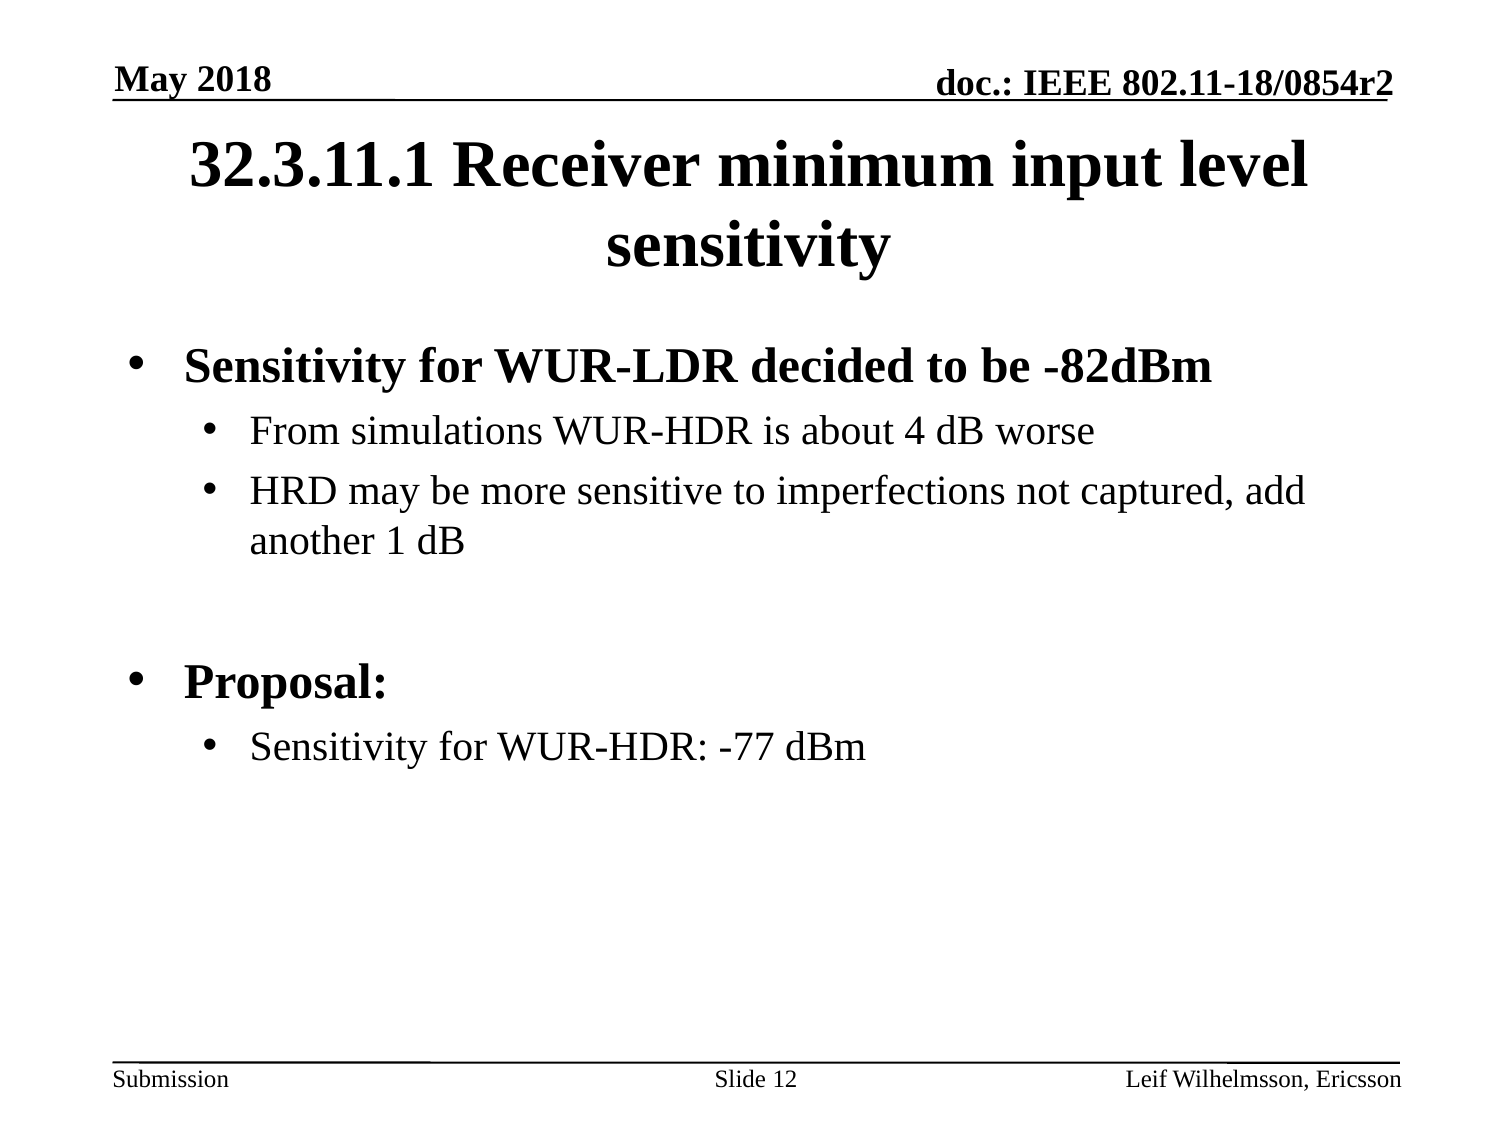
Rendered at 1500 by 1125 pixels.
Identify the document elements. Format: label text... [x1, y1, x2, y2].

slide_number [114, 54, 423, 100]
list Sensitivity for WUR-LDR decided to be -82dBm From simulations WUR-HDR is about 4 dB worse HRD may be more sensitive to imperfections not captured, add another 1 dB Proposal: Sensitivity for WUR-HDR: -77 dBm [112, 324, 1388, 1000]
title 32.3.11.1 Receiver minimum input level sensitivity [112, 112, 1388, 288]
slide_number Slide 12 [712, 1061, 800, 1123]
footer Leif Wilhelmsson, Ericsson [879, 1061, 1403, 1093]
